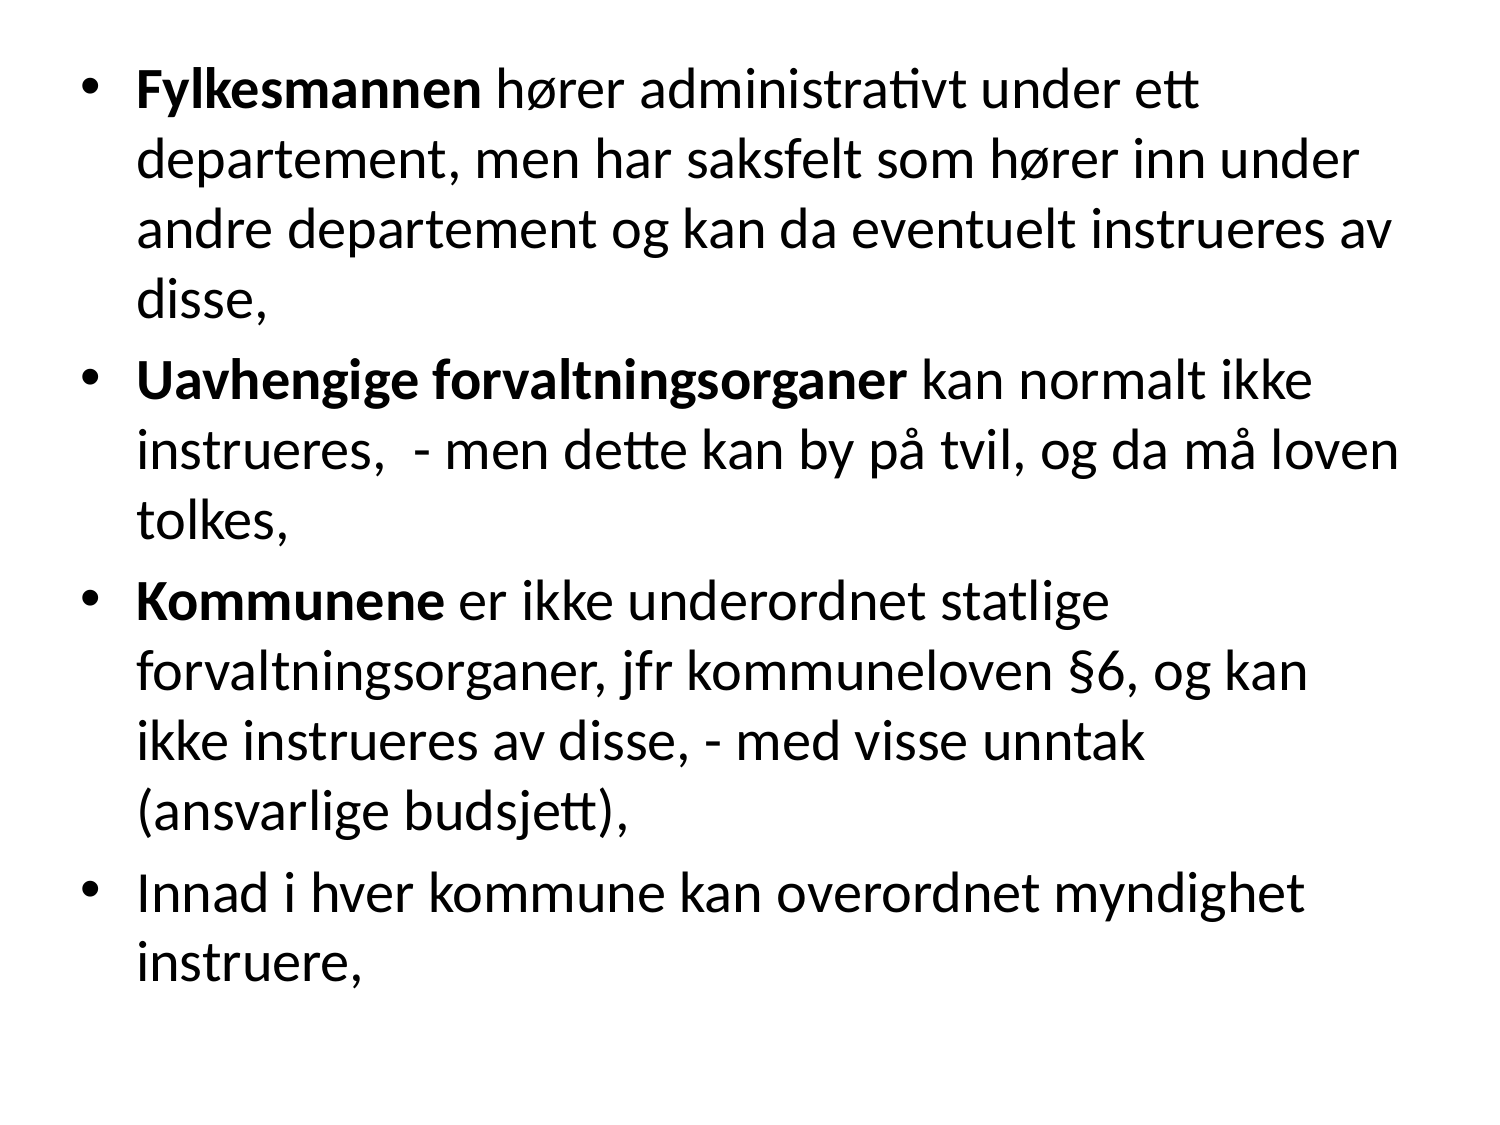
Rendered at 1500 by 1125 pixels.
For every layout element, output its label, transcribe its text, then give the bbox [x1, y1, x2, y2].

list Fylkesmannen hører administrativt under ett departement, men har saksfelt som hører inn under andre departement og kan da eventuelt instrueres av disse, Uavhengige forvaltningsorganer kan normalt ikke instrueres, - men dette kan by på tvil, og da må loven tolkes, Kommunene er ikke underordnet statlige forvaltningsorganer, jfr kommuneloven §6, og kan ikke instrueres av disse, - med visse unntak (ansvarlige budsjett), Innad i hver kommune kan overordnet myndighet instruere, [64, 42, 1425, 1047]
